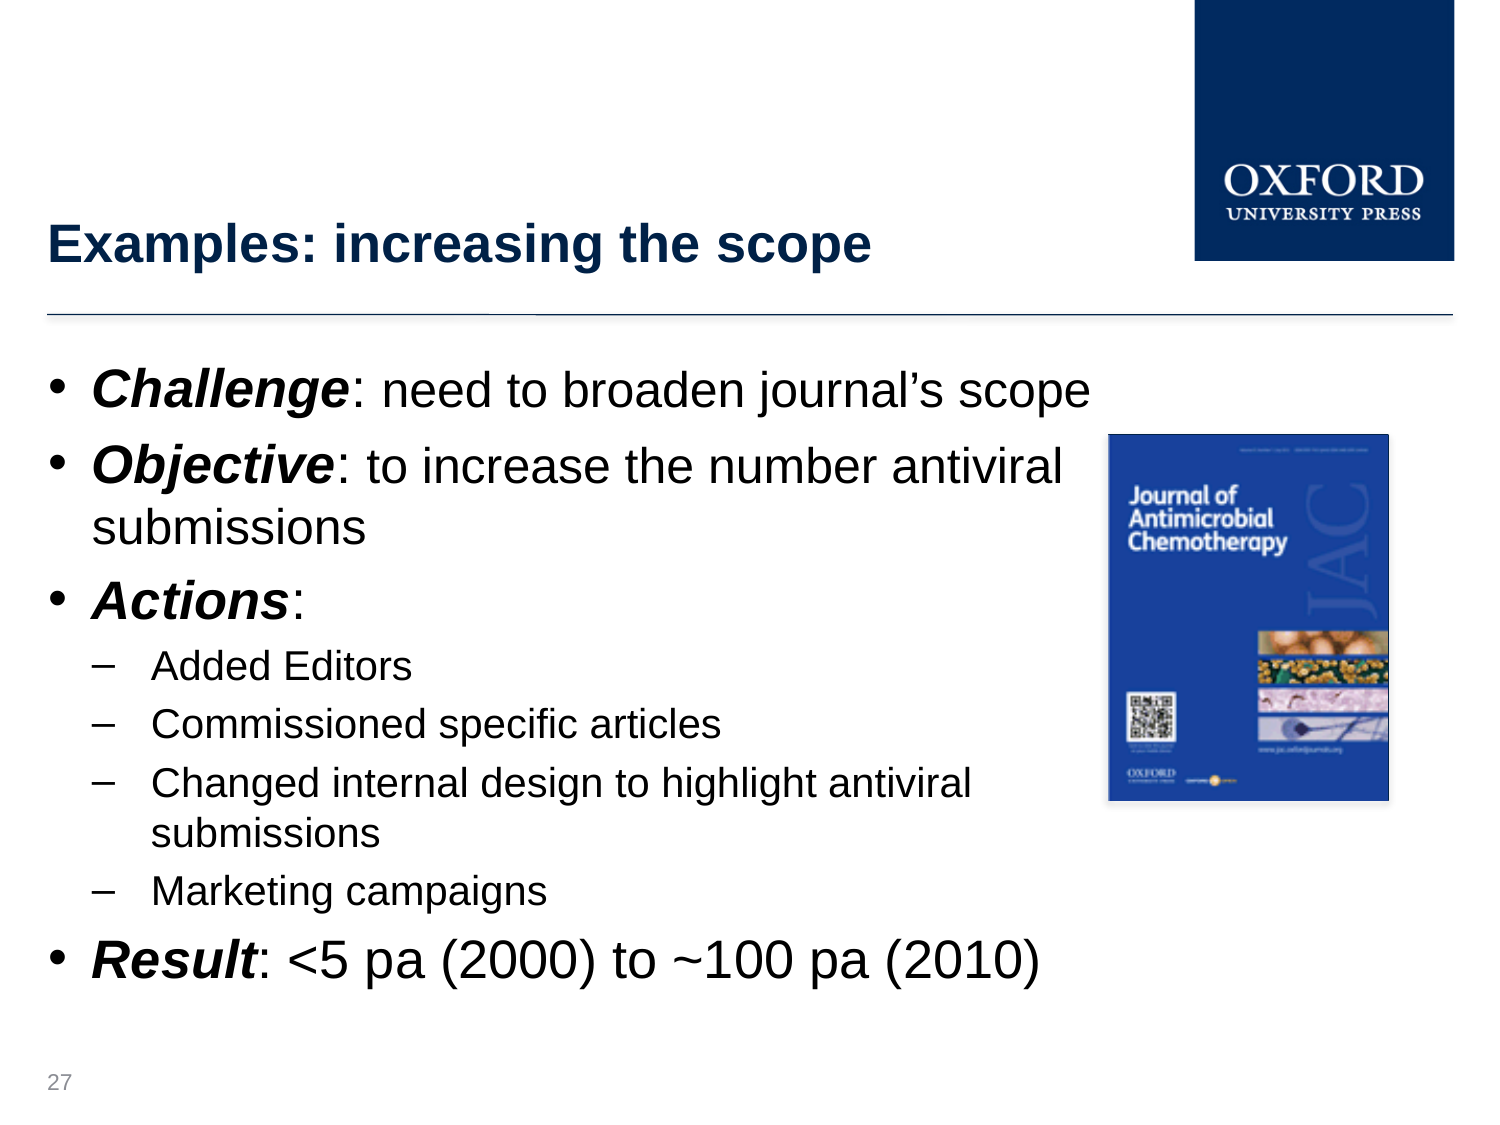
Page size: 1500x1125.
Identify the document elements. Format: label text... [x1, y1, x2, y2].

list Challenge: need to broaden journal’s scope Objective: to increase the number antiviral submissions Actions: Added Editors Commissioned specific articles Changed internal design to highlight antiviral submissions Marketing campaigns Result: <5 pa (2000) to ~100 pa (2010) [47, 346, 1134, 1047]
list Examples: increasing the scope [46, 208, 1186, 289]
picture [1108, 434, 1389, 801]
picture [1194, 0, 1455, 261]
slide_number 27 [47, 1048, 104, 1108]
